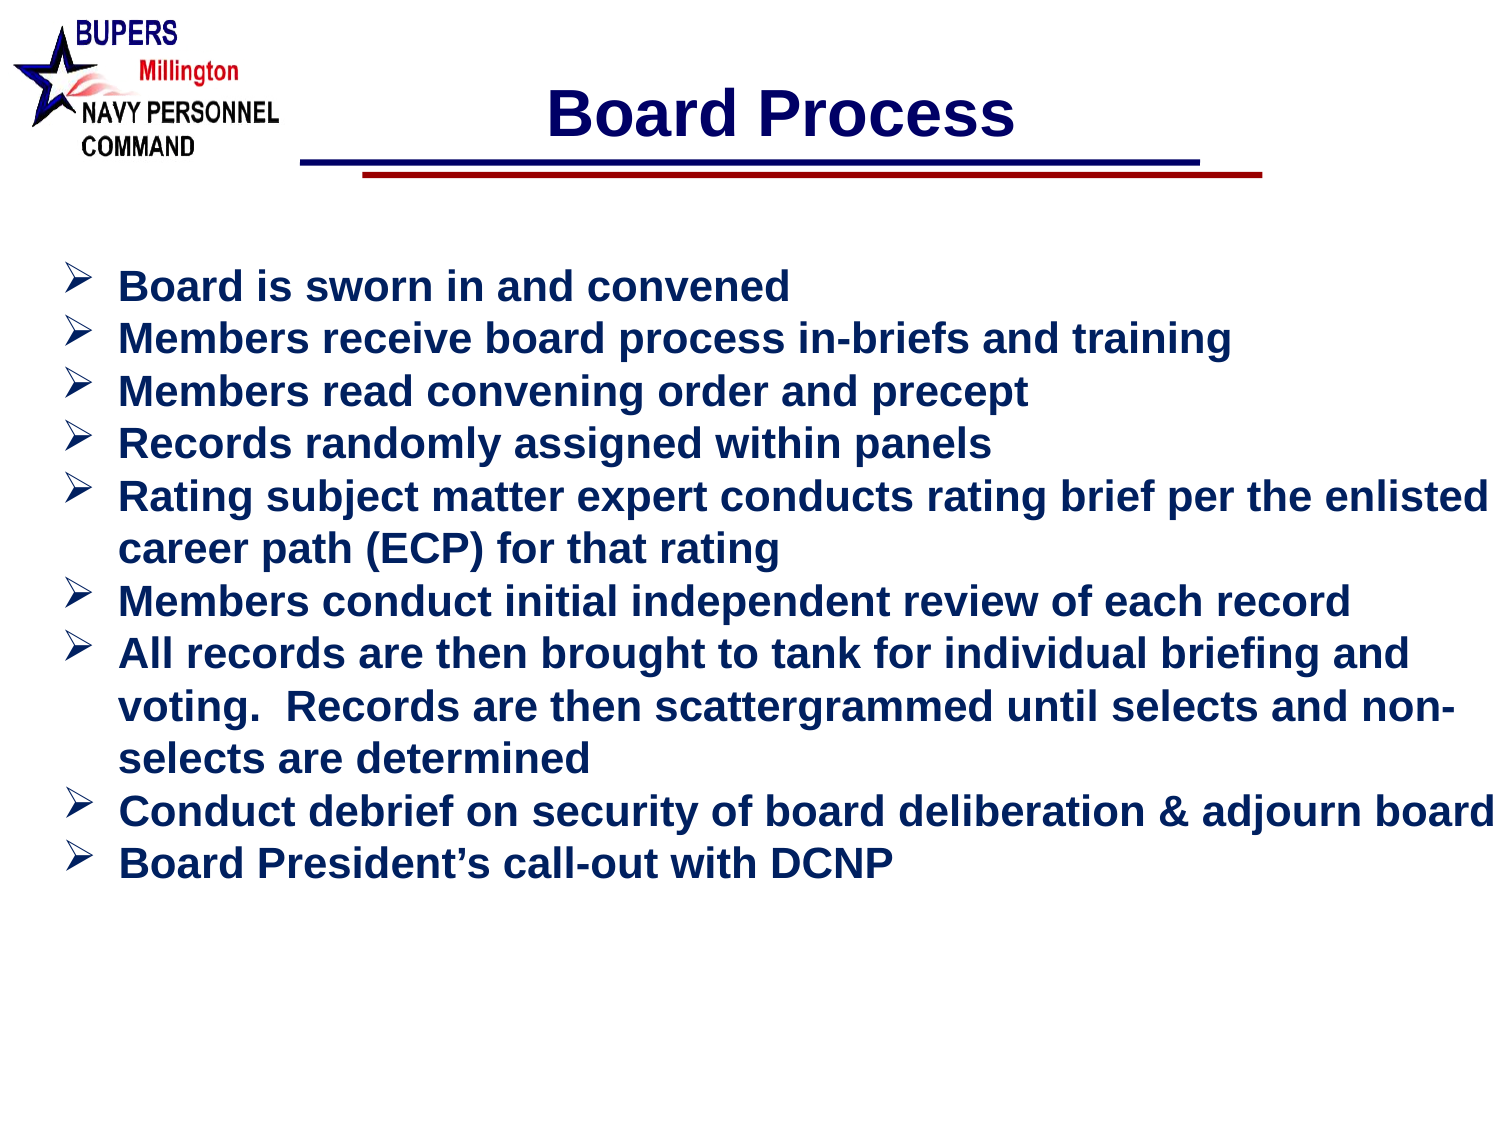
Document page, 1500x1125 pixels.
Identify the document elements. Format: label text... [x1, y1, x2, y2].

text_box Board is sworn in and convened Members receive board process in-briefs and training Members read convening order and precept Records randomly assigned within panels Rating subject matter expert conducts rating brief per the enlisted career path (ECP) for that rating Members conduct initial independent review of each record All records are then brought to tank for individual briefing and voting. Records are then scattergrammed until selects and non-selects are determined Conduct debrief on security of board deliberation & adjourn board Board President’s call-out with DCNP [0, 249, 1500, 1000]
text_box Board Process [299, 62, 1263, 158]
picture [8, 5, 288, 169]
